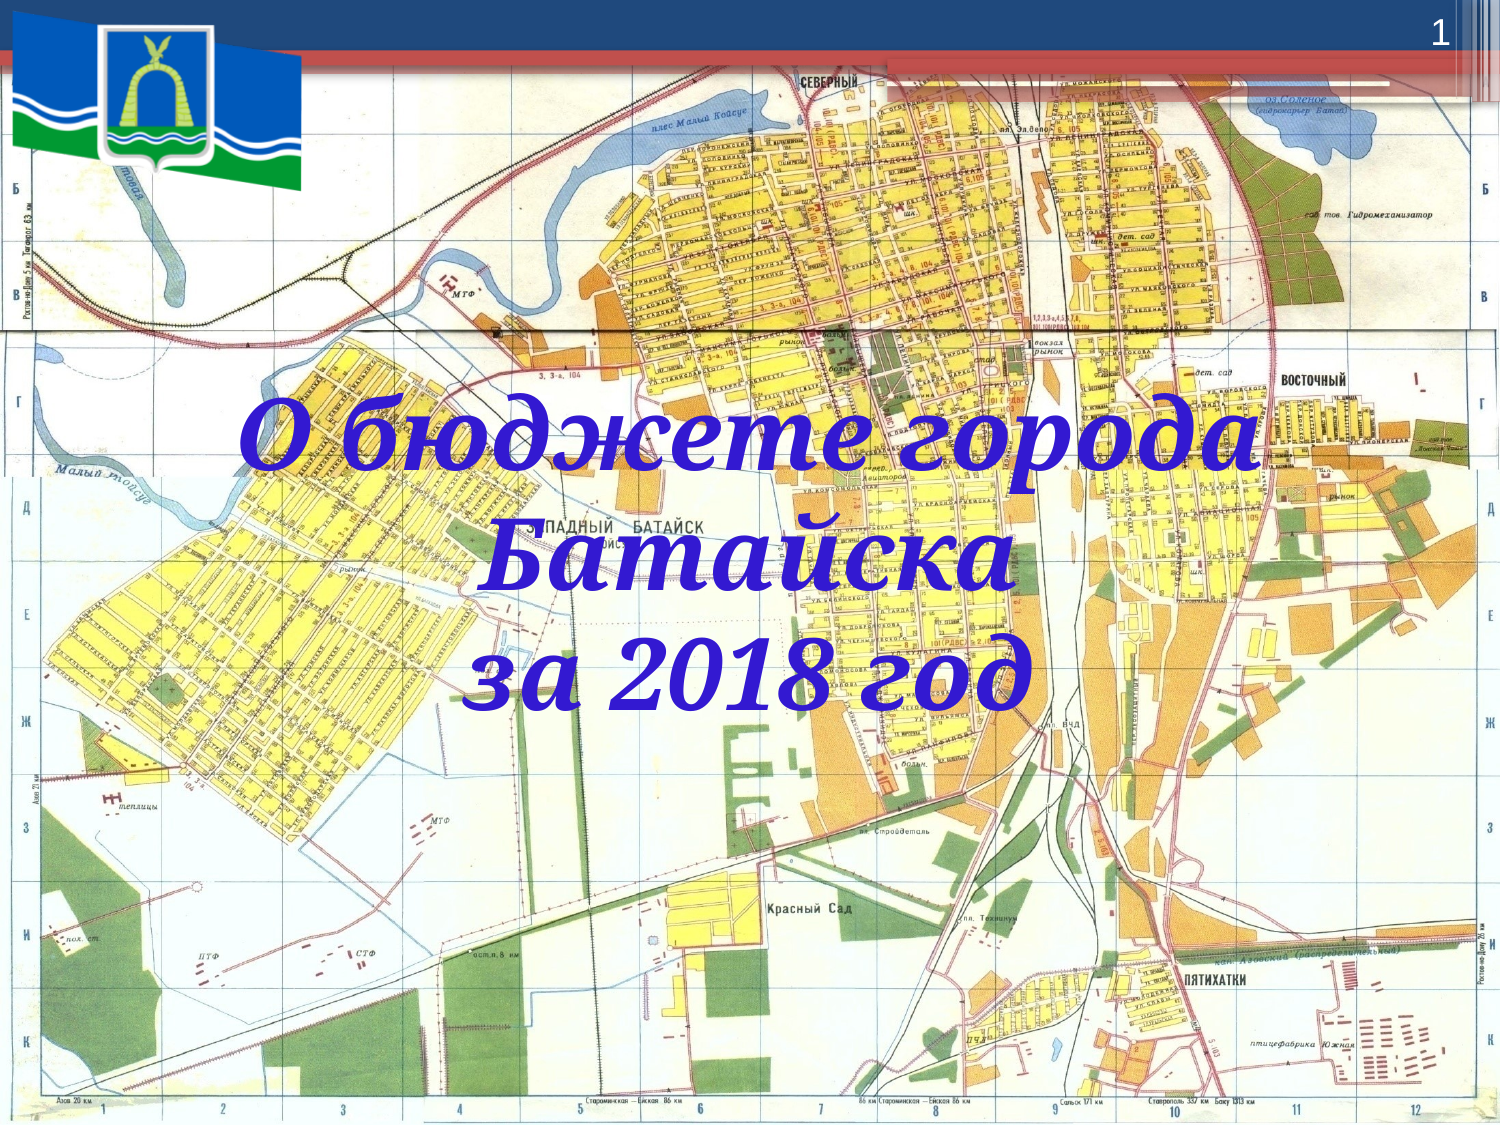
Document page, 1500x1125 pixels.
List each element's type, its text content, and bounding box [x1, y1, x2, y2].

picture [0, 0, 1500, 363]
slide_number 1 [1340, 0, 1466, 61]
text_box О бюджете города Батайска за 2018 год [0, 363, 1500, 858]
picture [0, 858, 1500, 1125]
